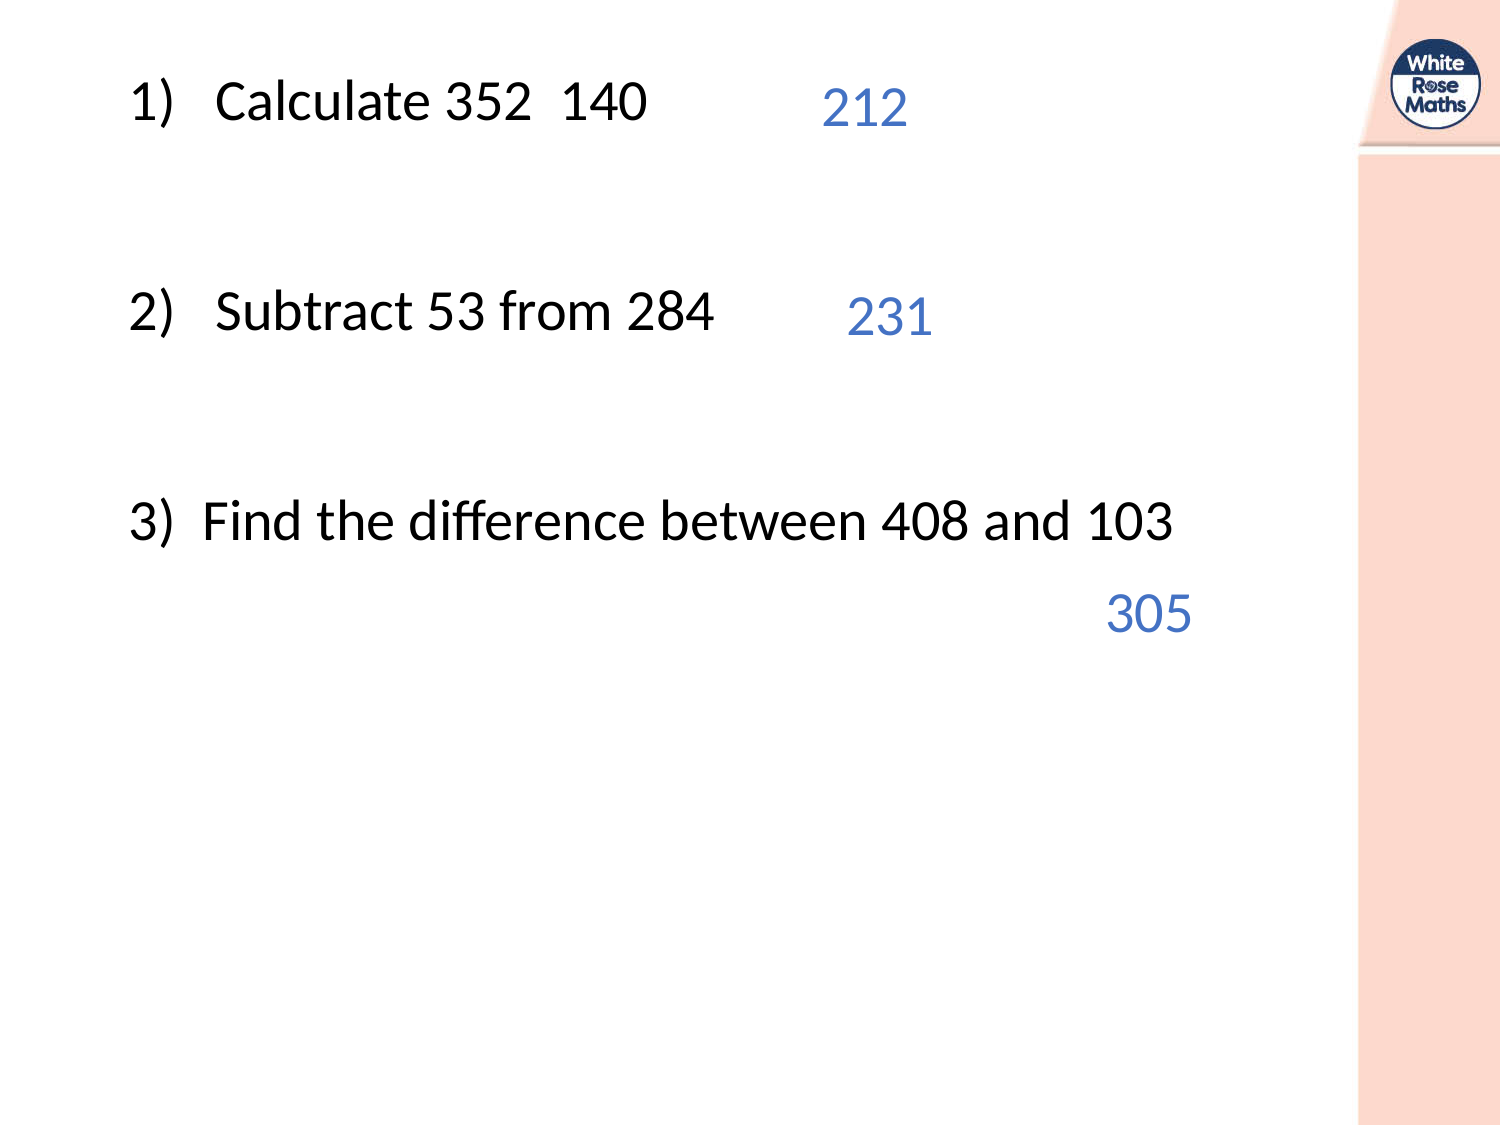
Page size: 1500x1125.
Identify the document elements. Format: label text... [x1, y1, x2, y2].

text_box 305 [1090, 566, 1274, 652]
picture [0, 0, 1500, 1125]
text_box 212 [806, 60, 989, 146]
text_box 231 [831, 269, 1014, 355]
